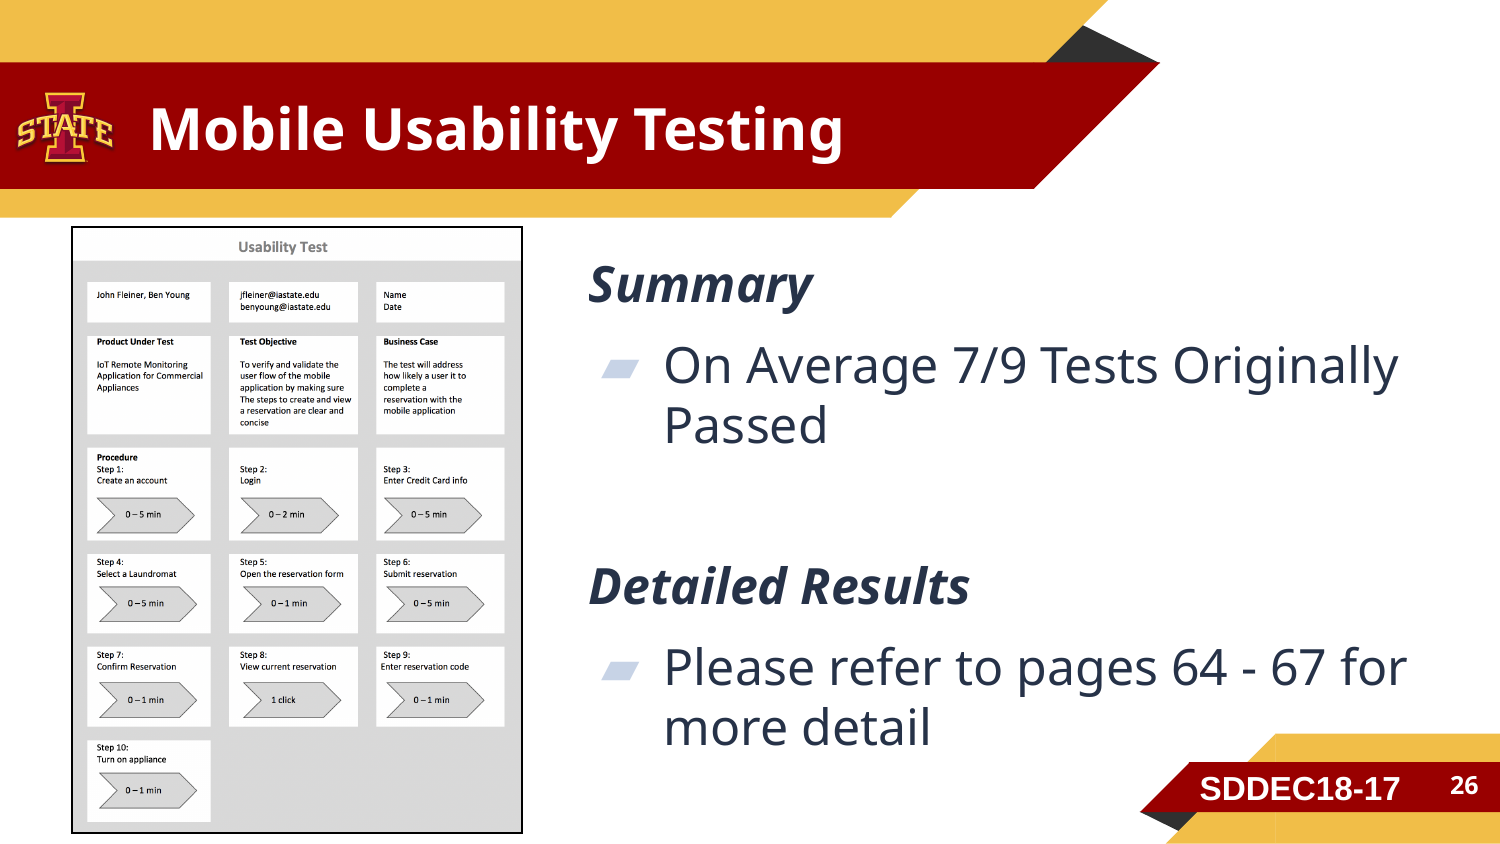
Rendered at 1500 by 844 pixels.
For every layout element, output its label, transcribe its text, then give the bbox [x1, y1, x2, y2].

list Summary On Average 7/9 Tests Originally Passed Detailed Results Please refer to pages 64 - 67 for more detail [573, 237, 1450, 813]
text_box SDDEC18-17 [1120, 751, 1416, 836]
picture [72, 227, 521, 833]
picture [12, 74, 118, 181]
title Mobile Usability Testing [133, 64, 1035, 190]
slide_number ‹#› [1450, 760, 1494, 813]
